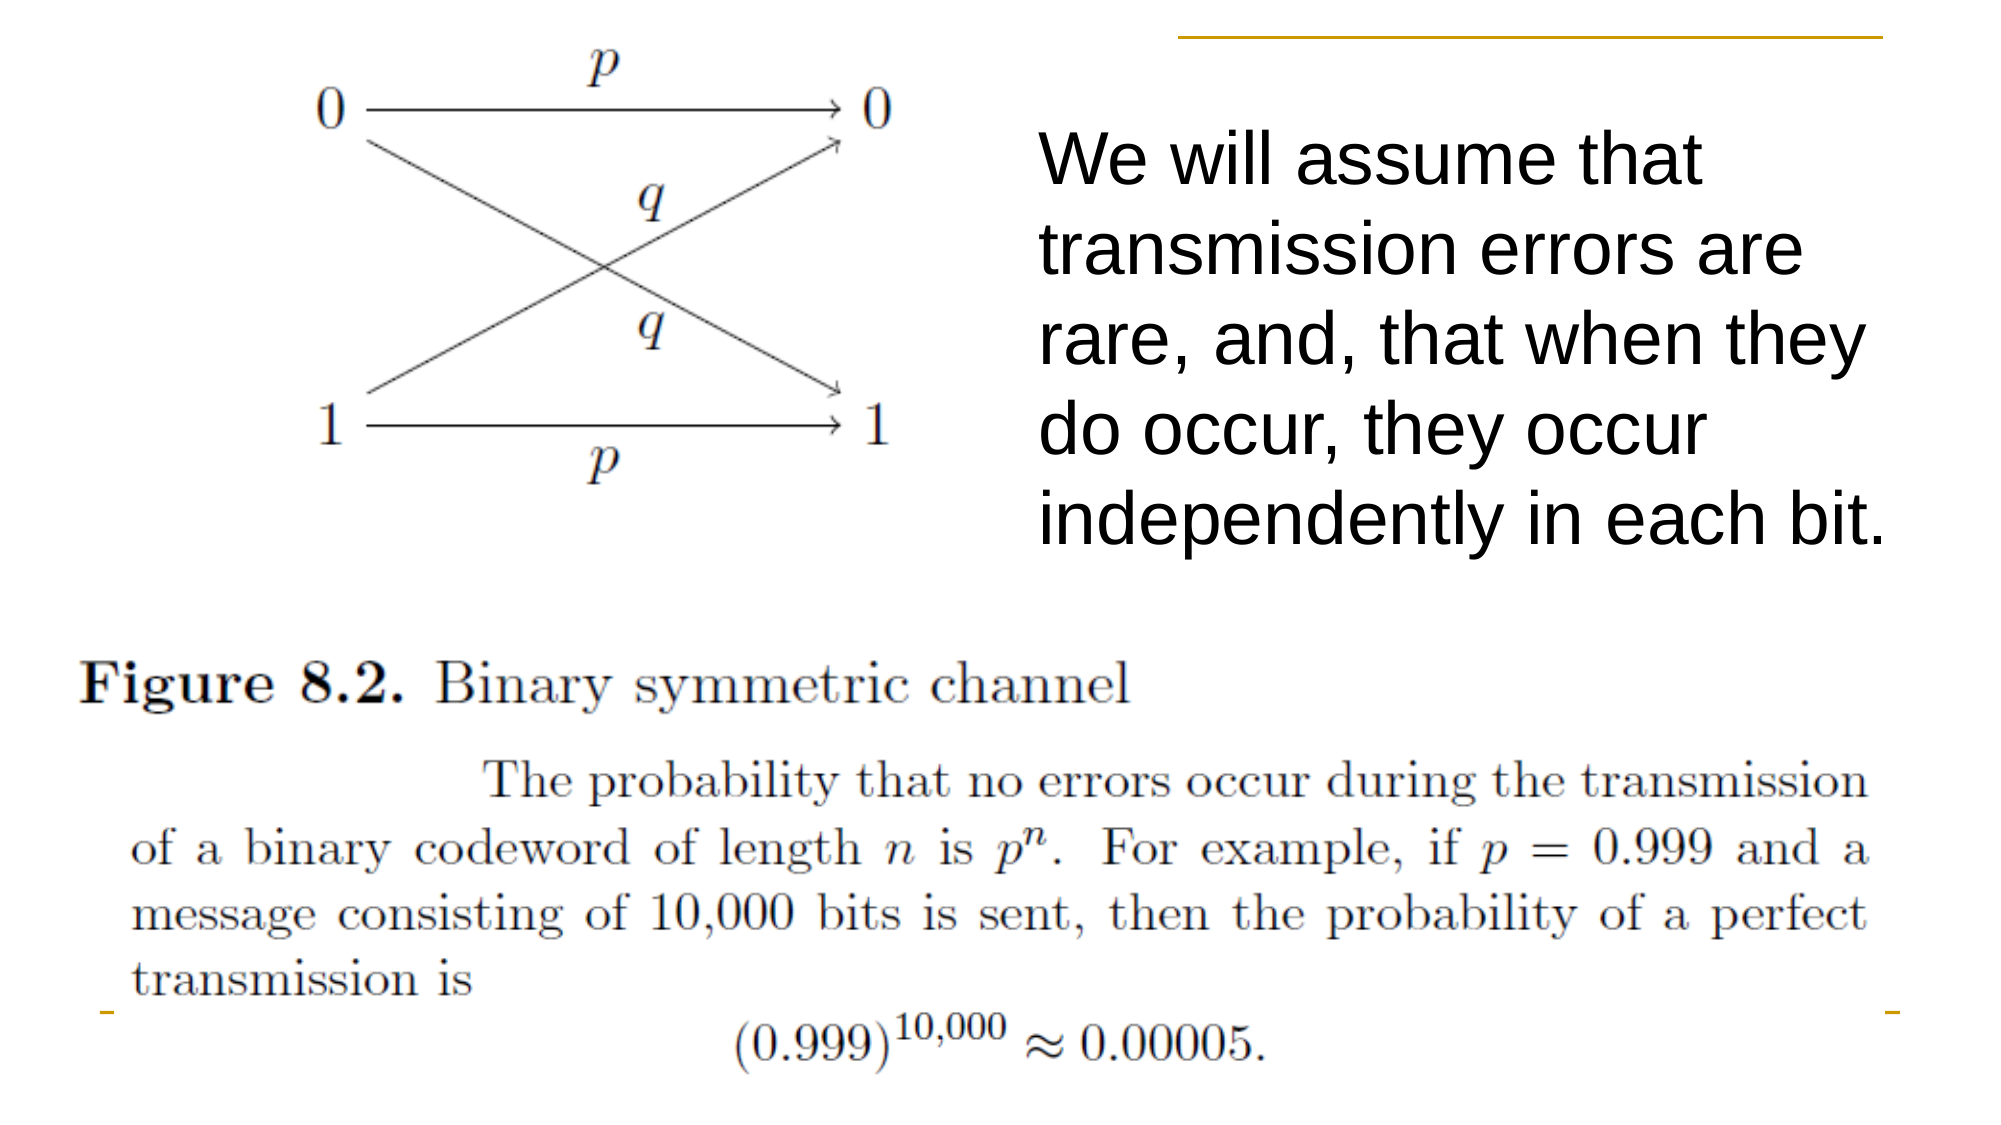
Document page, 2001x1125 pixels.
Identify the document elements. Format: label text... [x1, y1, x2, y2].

picture [42, 30, 1178, 721]
text_box We will assume that transmission errors are rare, and, that when they do occur, they occur independently in each bit. [1182, 101, 1909, 567]
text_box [113, 751, 1885, 1088]
